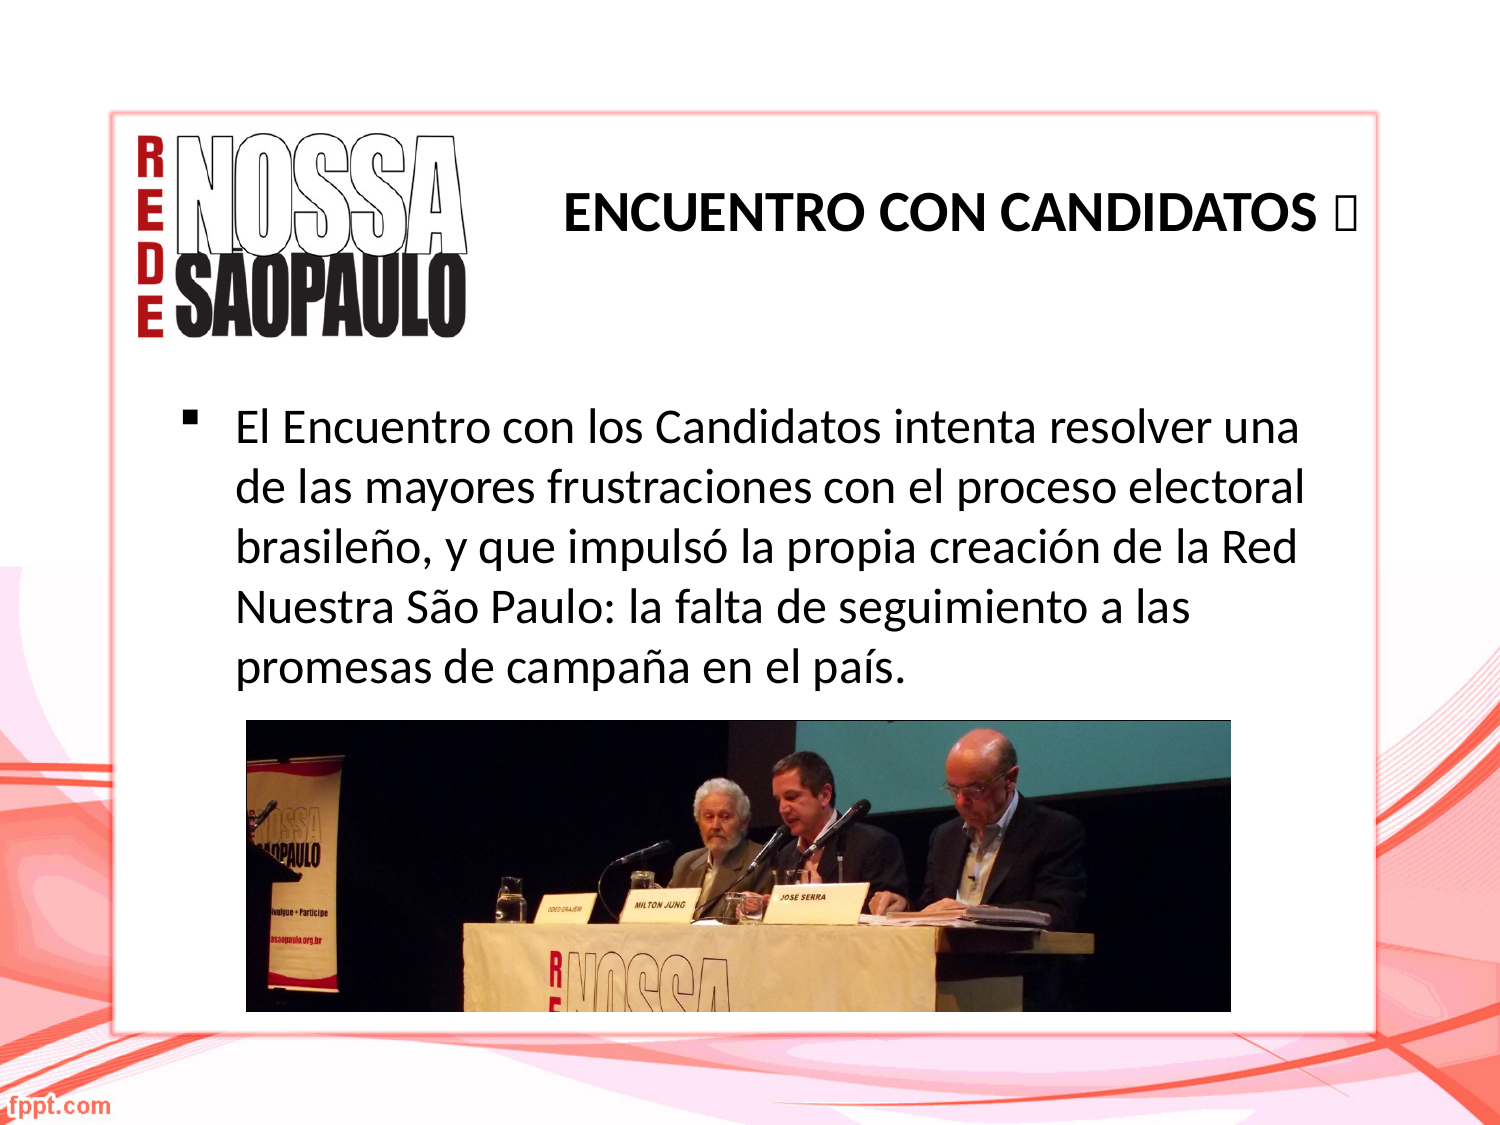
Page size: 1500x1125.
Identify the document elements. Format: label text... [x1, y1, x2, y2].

list ENCUENTRO CON CANDIDATOS  El Encuentro con los Candidatos intenta resolver una de las mayores frustraciones con el proceso electoral brasileño, y que impulsó la propia creación de la Red Nuestra São Paulo: la falta de seguimiento a las promesas de campaña en el país. [163, 165, 1377, 1059]
text_box [113, 115, 1374, 1035]
picture [0, 0, 1500, 1125]
